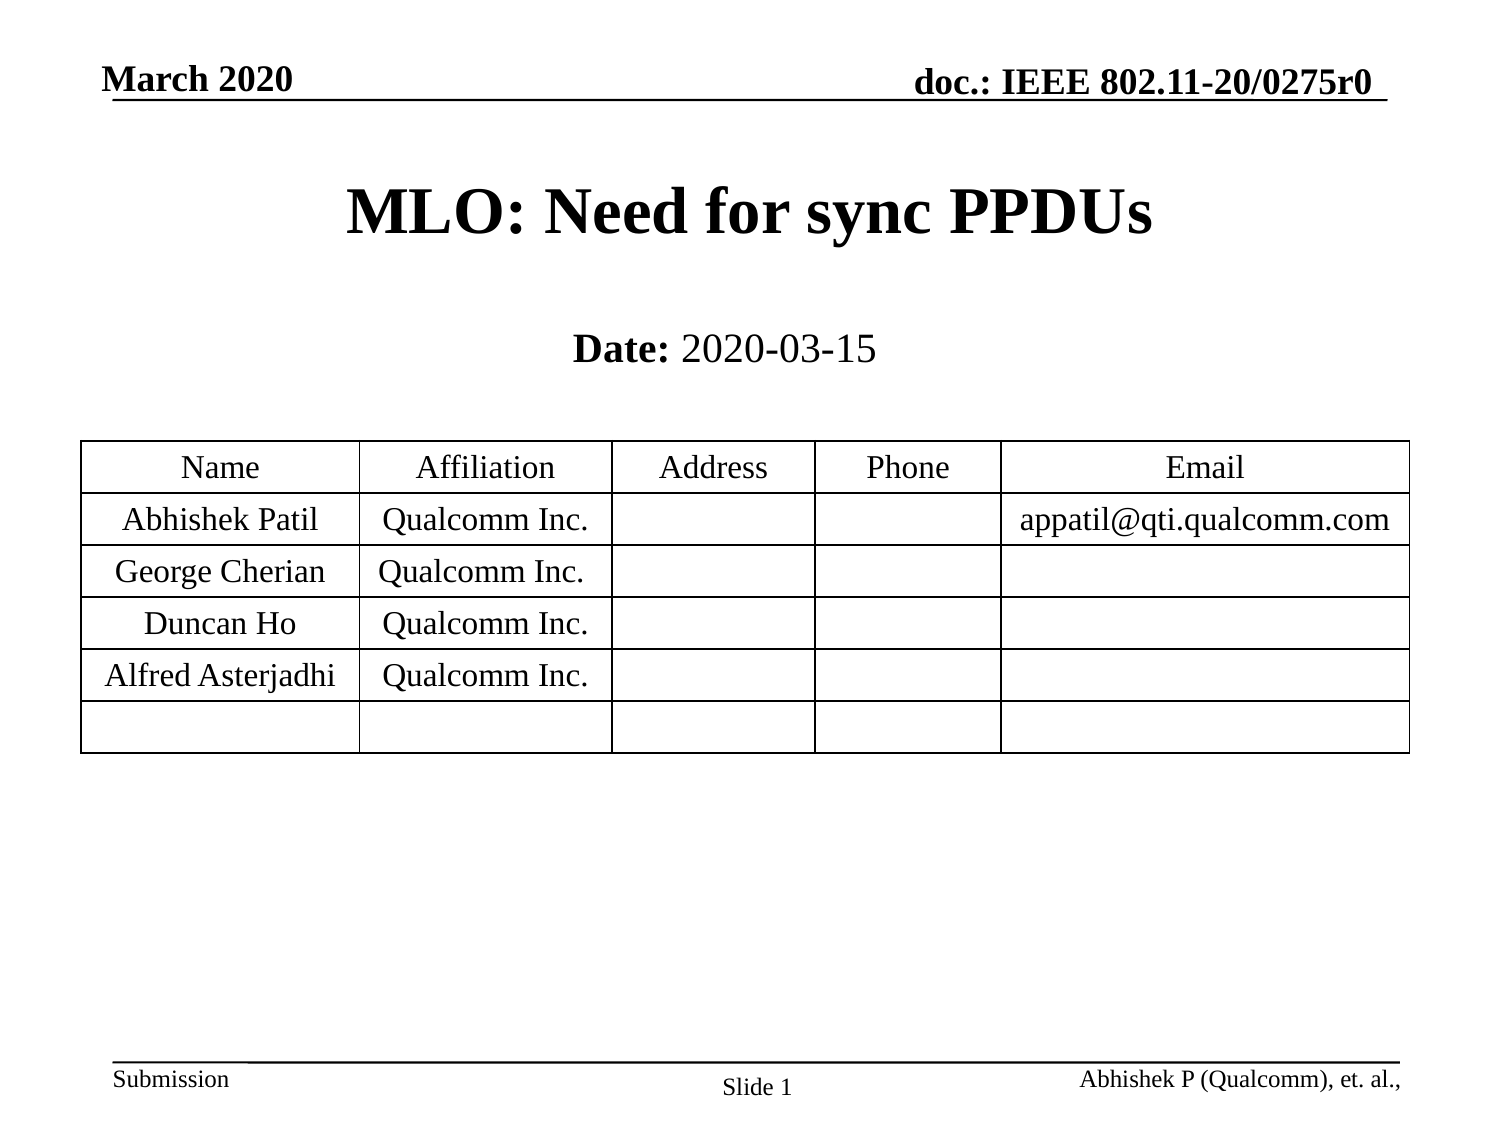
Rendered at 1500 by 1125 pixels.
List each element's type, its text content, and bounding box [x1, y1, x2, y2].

table_header Email [1002, 442, 1409, 492]
table_cell [613, 598, 814, 648]
table_cell appatil@qti.qualcomm.com [1002, 494, 1409, 544]
table_cell [613, 650, 814, 700]
slide_number Slide 1 [713, 1069, 802, 1101]
table_cell [1002, 650, 1409, 700]
table_cell [816, 494, 1000, 544]
table_cell George Cherian [82, 546, 359, 596]
table_header Phone [816, 442, 1000, 492]
table_cell [1002, 702, 1409, 752]
text_box Date: 2020-03-15 [87, 313, 1363, 376]
title MLO: Need for sync PPDUs [112, 100, 1388, 314]
table_cell [82, 702, 359, 752]
table_cell Qualcomm Inc. [360, 598, 611, 648]
table_cell Qualcomm Inc. [360, 494, 611, 544]
table_cell [1002, 598, 1409, 648]
table_cell [613, 494, 814, 544]
footer Abhishek P (Qualcomm), et. al., [949, 1061, 1402, 1093]
table_cell [613, 702, 814, 752]
table_header Address [613, 442, 814, 492]
table_cell Duncan Ho [82, 598, 359, 648]
table_cell Qualcomm Inc. [360, 650, 611, 700]
table_cell [816, 598, 1000, 648]
table_cell [1002, 546, 1409, 596]
table_cell Alfred Asterjadhi [82, 650, 359, 700]
table_cell [613, 546, 814, 596]
table_cell Qualcomm Inc. [360, 546, 611, 596]
table_cell [816, 546, 1000, 596]
table_cell [816, 650, 1000, 700]
table_cell Abhishek Patil [82, 494, 359, 544]
table_header Affiliation [360, 442, 611, 492]
table_header Name [82, 442, 359, 492]
table_cell [360, 702, 611, 752]
table_cell [816, 702, 1000, 752]
